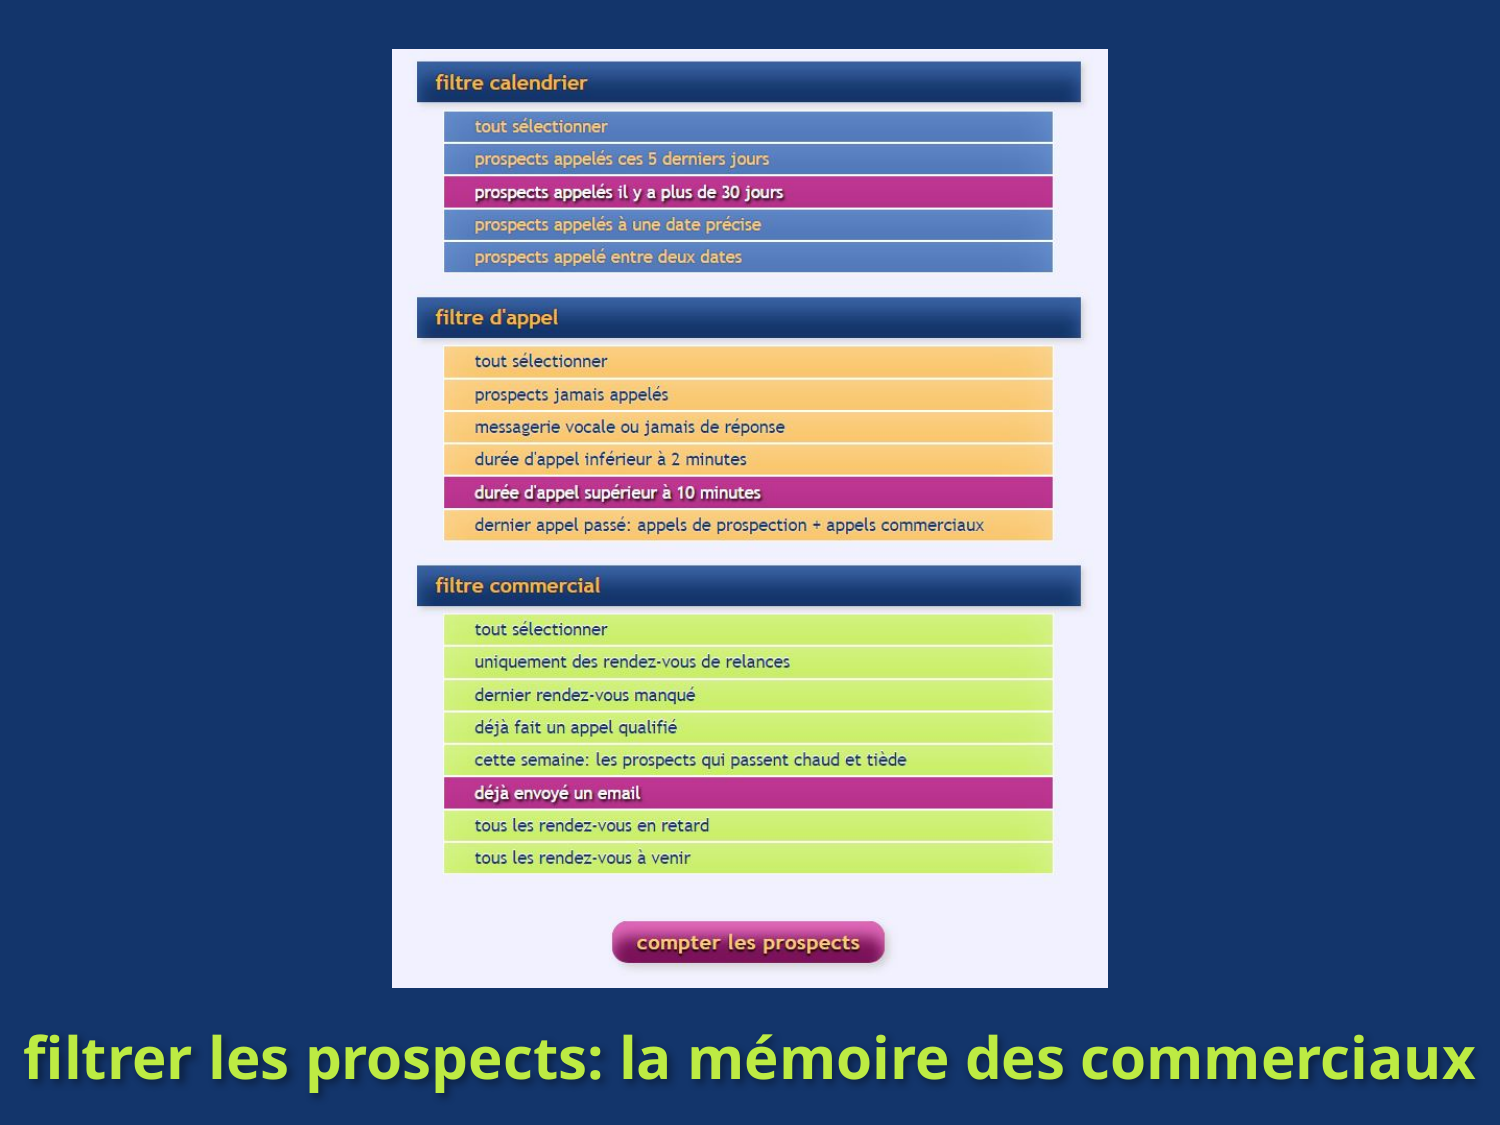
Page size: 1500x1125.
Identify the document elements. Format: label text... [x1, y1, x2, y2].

text_box filtrer les prospects: la mémoire des commerciaux [0, 1014, 1500, 1099]
picture [392, 49, 1108, 988]
